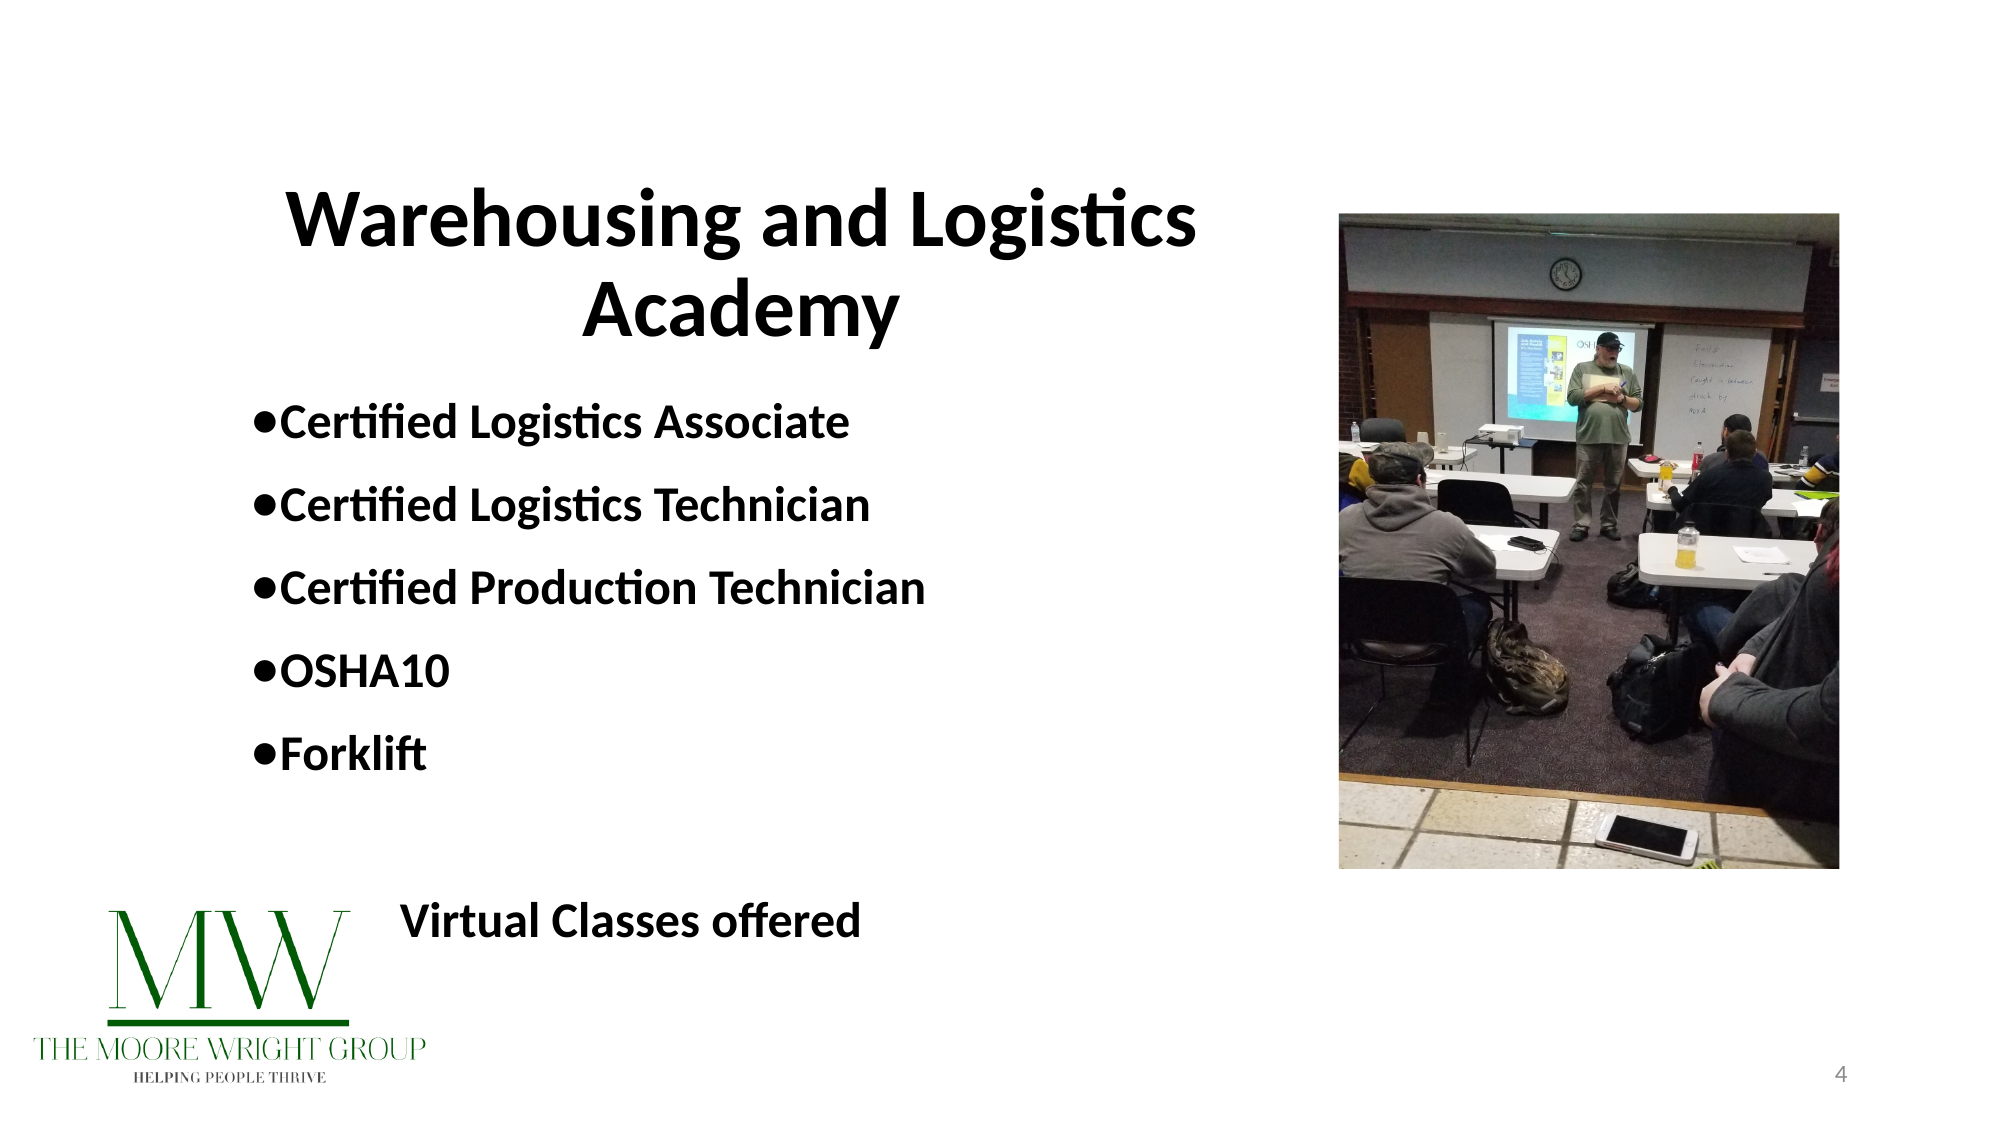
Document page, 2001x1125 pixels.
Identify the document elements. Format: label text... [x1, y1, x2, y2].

slide_number 4 [1412, 1042, 1863, 1103]
list Certified Logistics Associate Certified Logistics Technician Certified Production Technician OSHA10 Forklift Virtual Classes offered [249, 387, 1196, 990]
picture [1188, 215, 1990, 869]
list Warehousing and Logistics Academy [200, 99, 1284, 430]
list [28, 896, 434, 1089]
